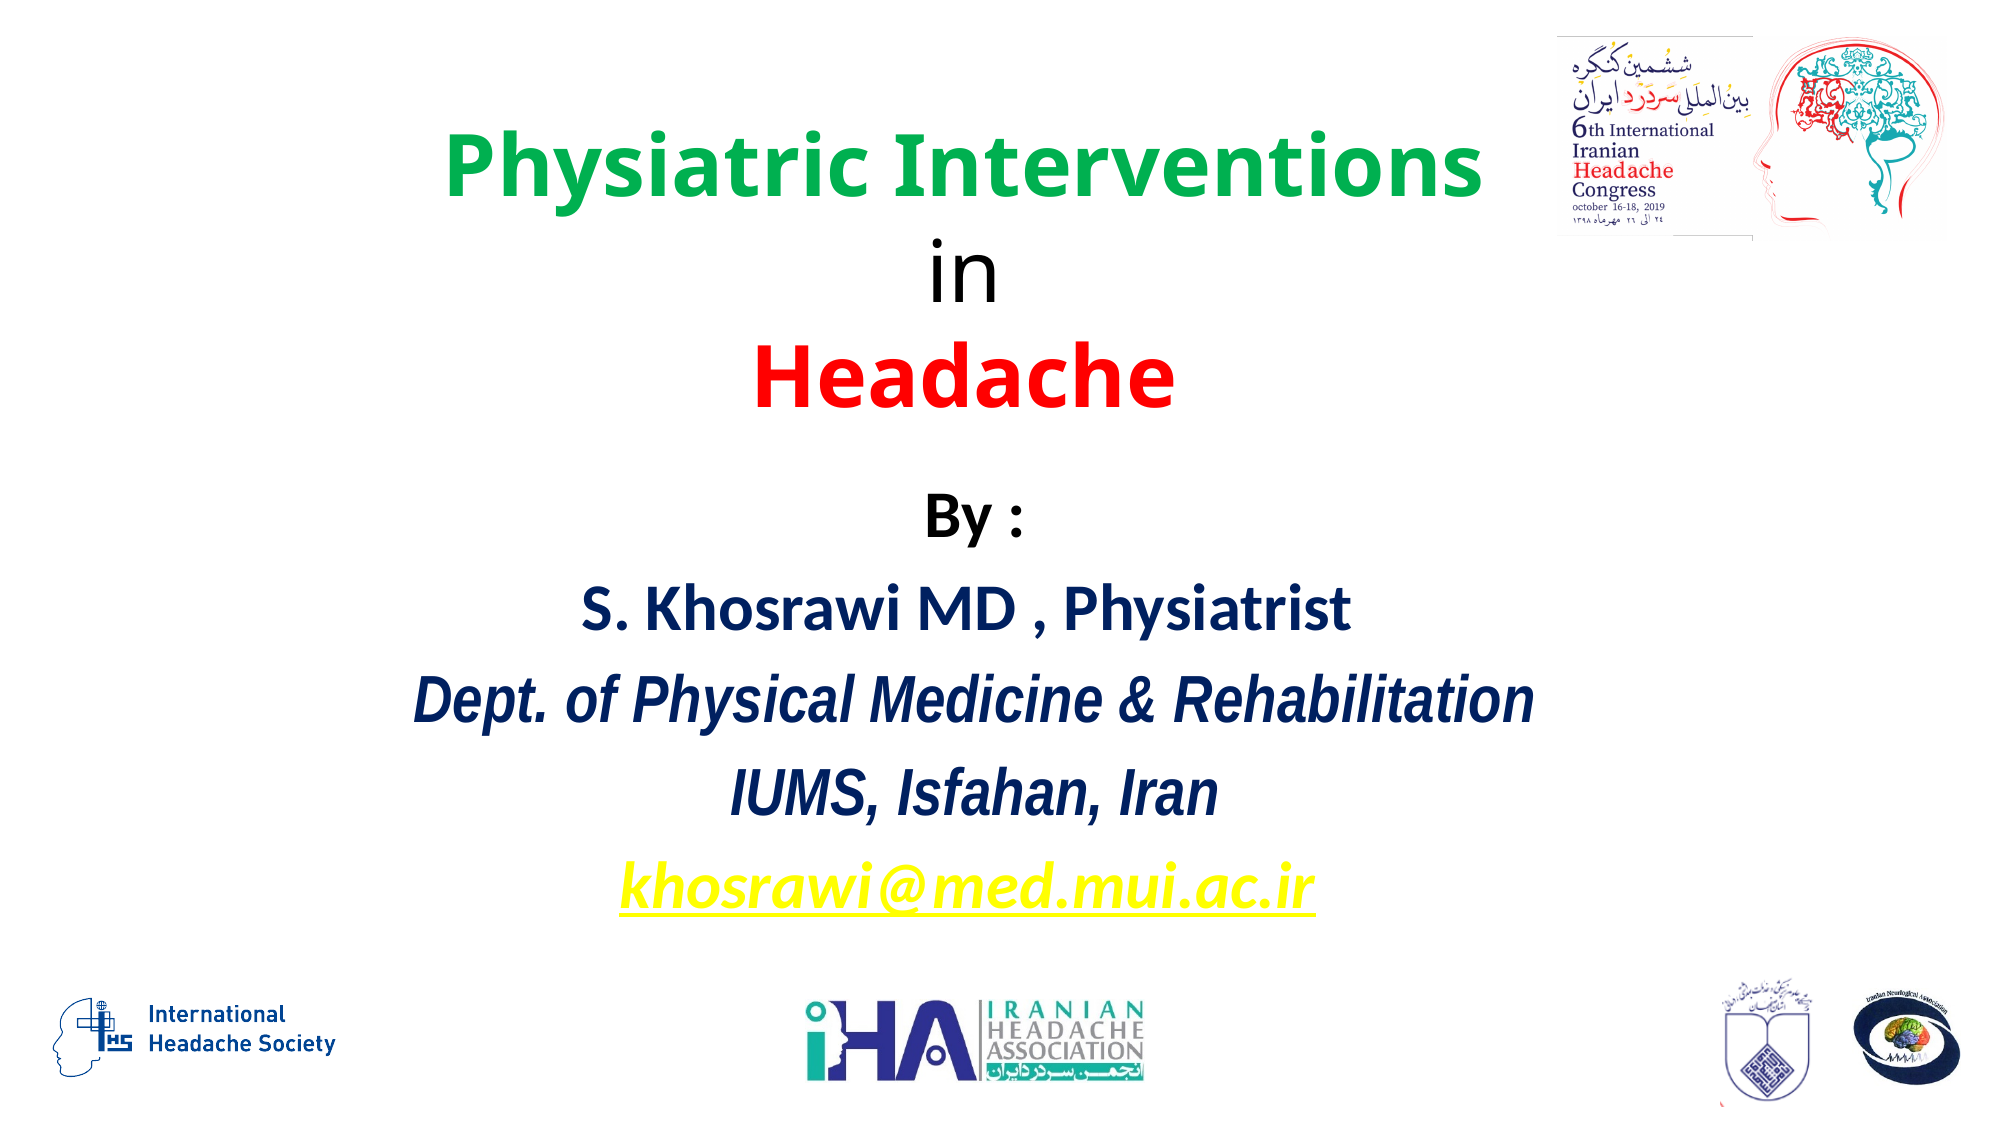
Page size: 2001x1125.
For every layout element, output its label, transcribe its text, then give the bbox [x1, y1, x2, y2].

picture [25, 969, 362, 1105]
text_box By : S. Khosrawi MD , Physiatrist Dept. of Physical Medicine & Rehabilitation IUMS, Isfahan, Iran khosrawi@med.mui.ac.ir [144, 472, 1807, 980]
picture [1557, 36, 1947, 241]
picture [1720, 969, 1838, 1107]
title Physiatric Interventions in Headache [391, 44, 1560, 437]
picture [805, 999, 1145, 1083]
picture [1852, 988, 1961, 1086]
